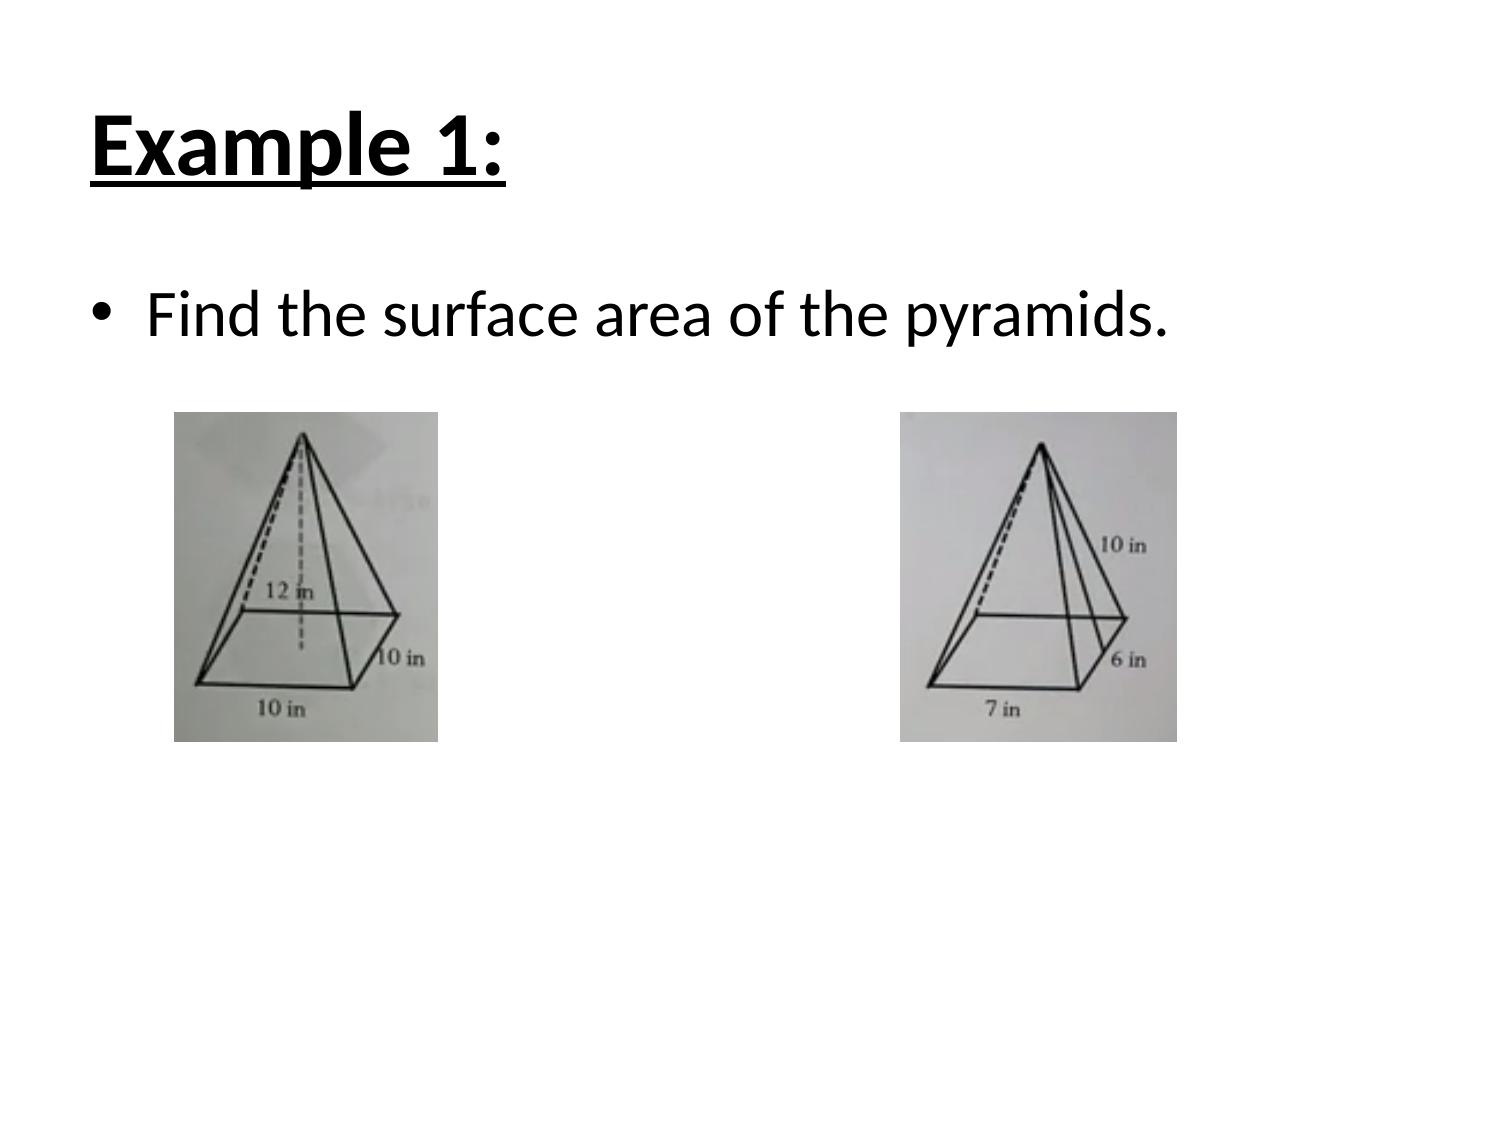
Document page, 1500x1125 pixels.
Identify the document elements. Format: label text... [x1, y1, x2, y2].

picture [174, 412, 438, 742]
list Find the surface area of the pyramids. [75, 262, 1425, 1005]
title Example 1: [75, 45, 1425, 233]
picture [899, 412, 1177, 742]
